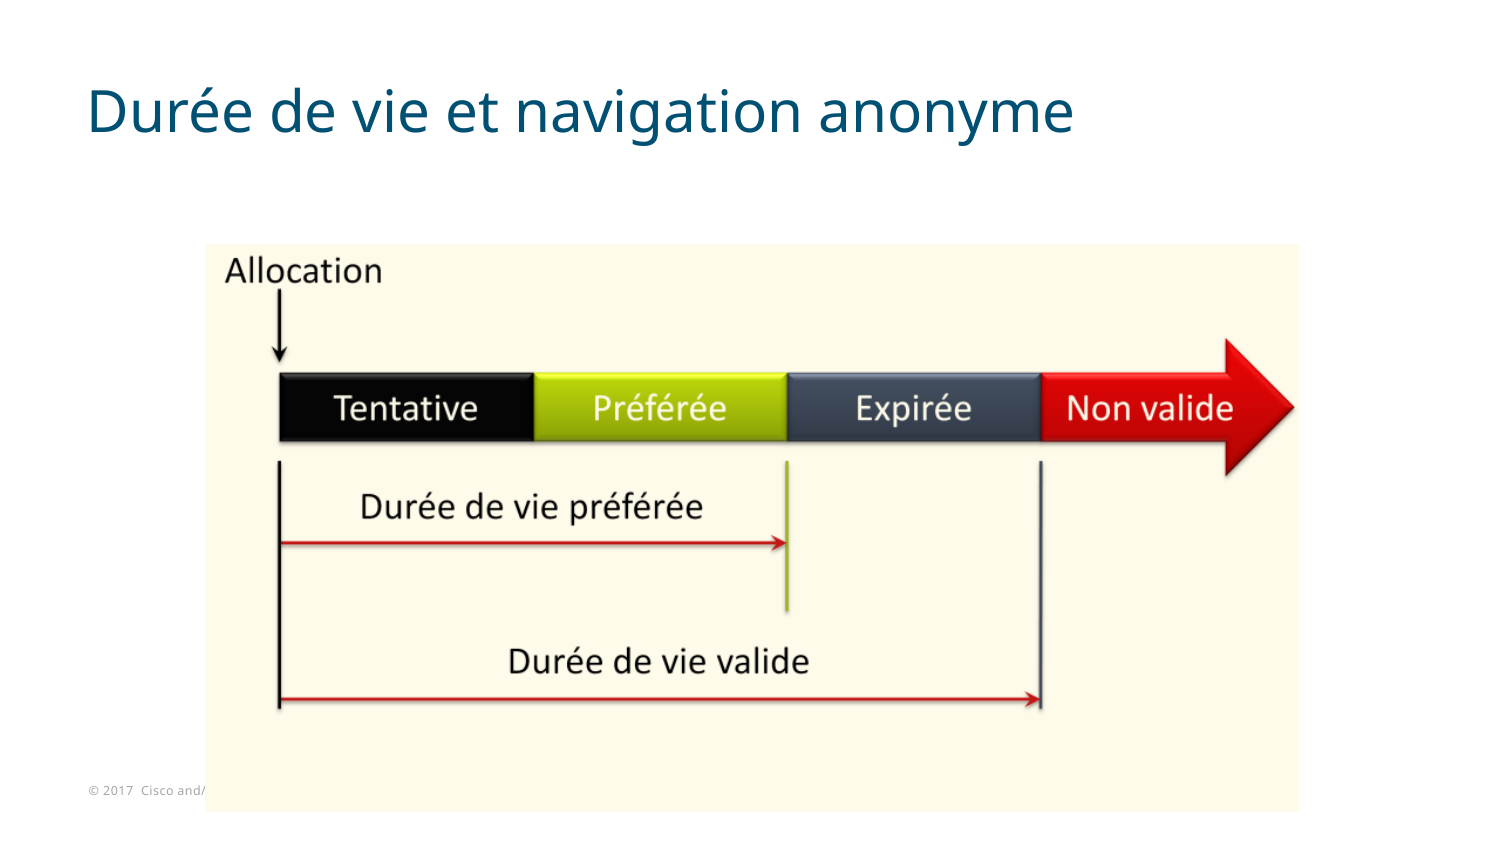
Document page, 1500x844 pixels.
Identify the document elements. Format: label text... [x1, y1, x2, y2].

title Durée de vie et navigation anonyme [71, 55, 1441, 176]
picture [204, 244, 1300, 812]
